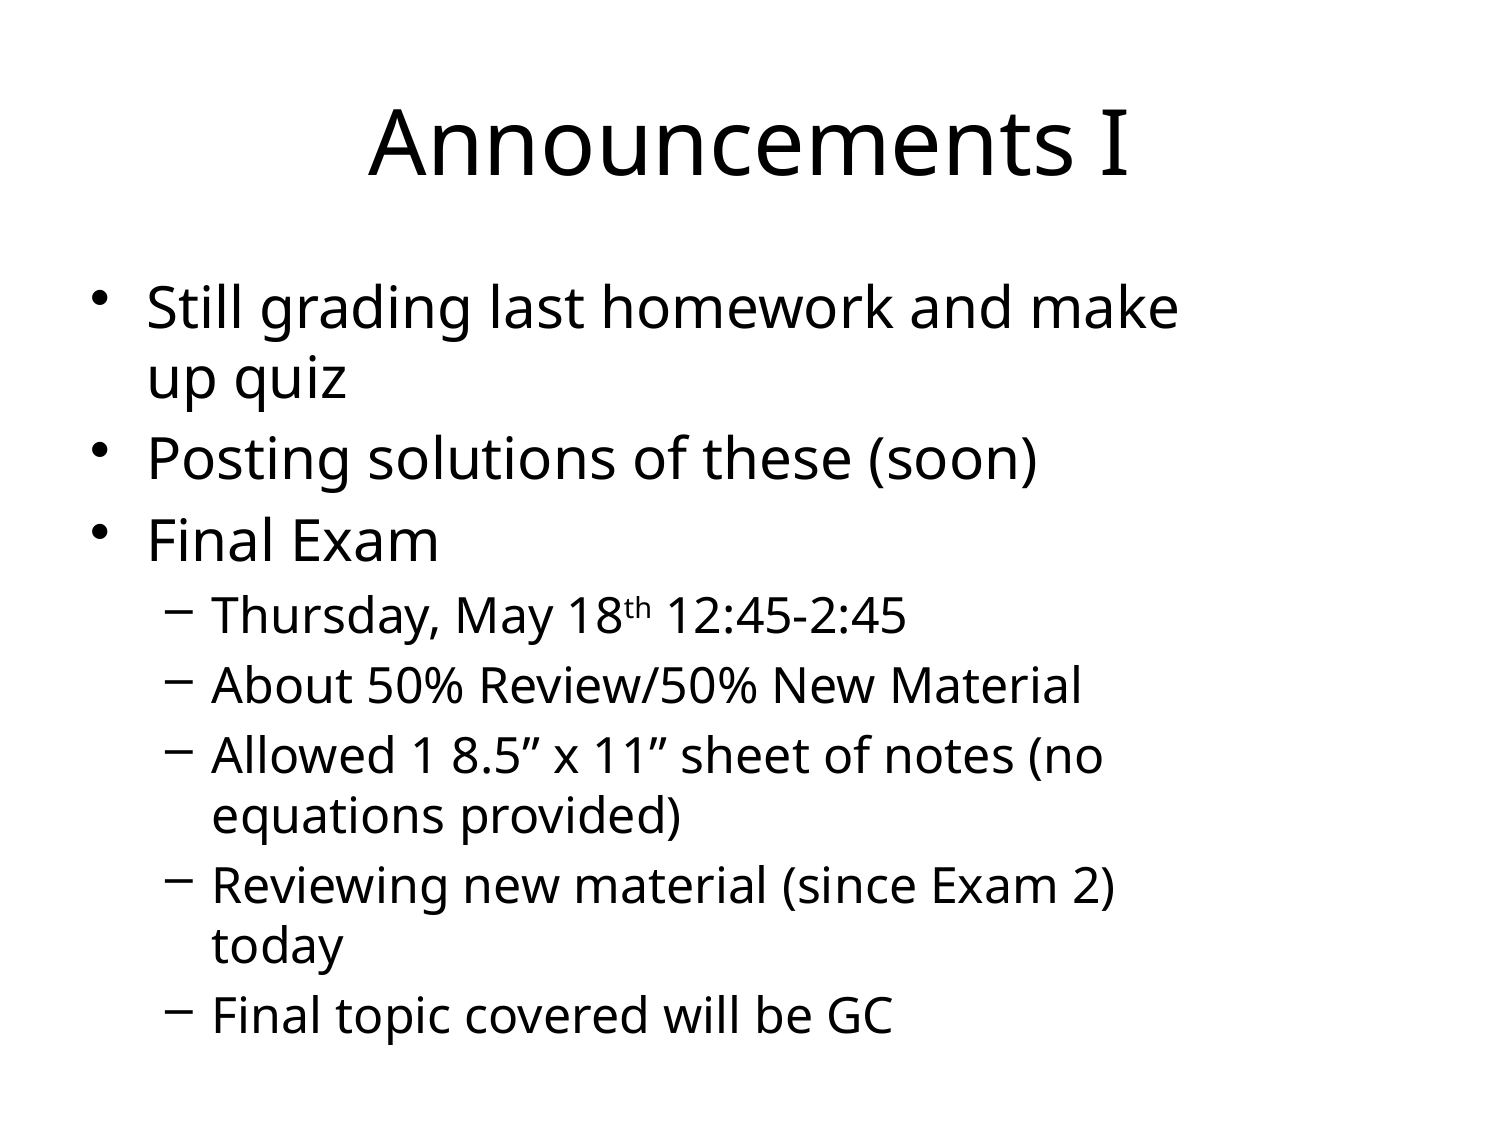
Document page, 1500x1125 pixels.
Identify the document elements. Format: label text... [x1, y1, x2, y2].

list Still grading last homework and make up quiz Posting solutions of these (soon) Final Exam Thursday, May 18th 12:45-2:45 About 50% Review/50% New Material Allowed 1 8.5” x 11” sheet of notes (no equations provided) Reviewing new material (since Exam 2) today Final topic covered will be GC [75, 262, 1250, 1005]
title Announcements I [75, 45, 1425, 233]
